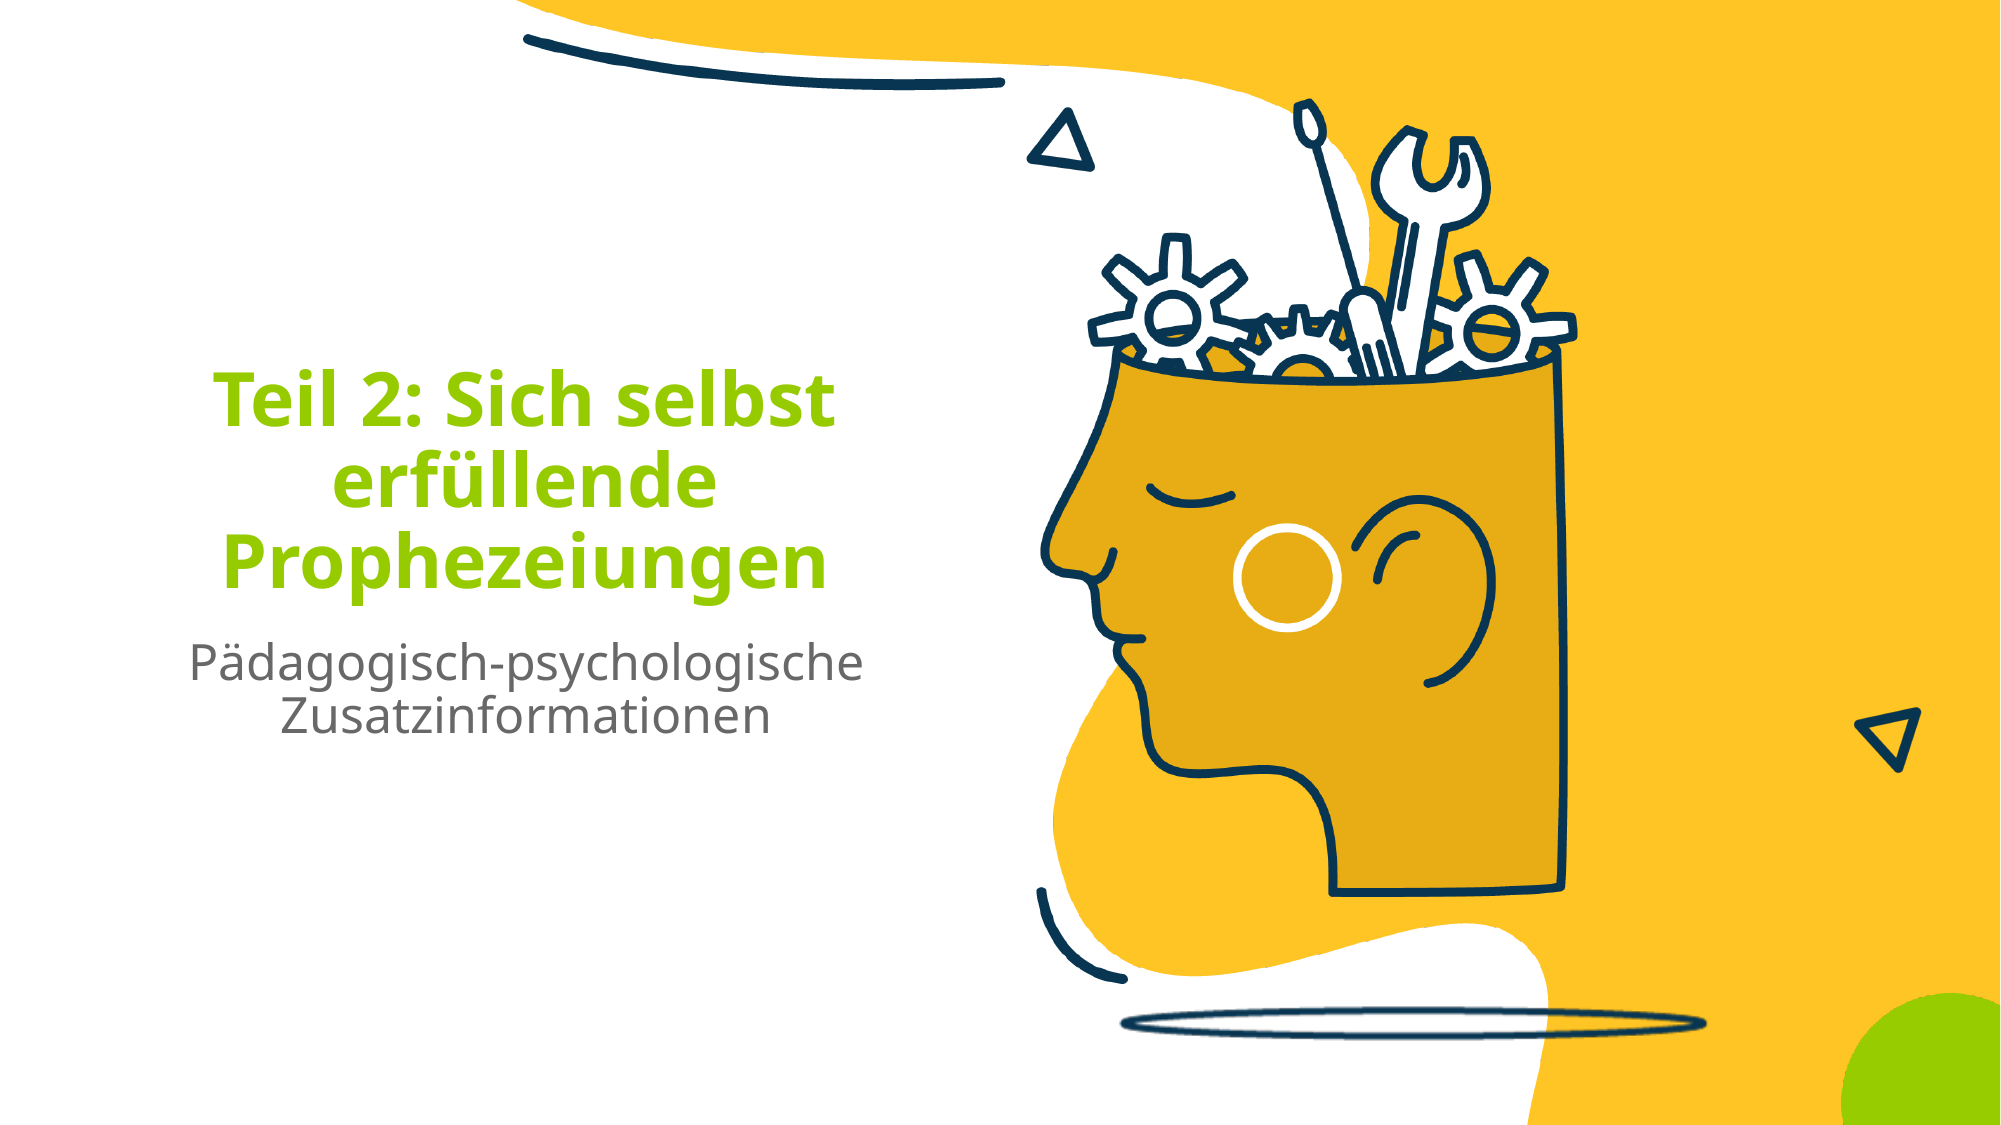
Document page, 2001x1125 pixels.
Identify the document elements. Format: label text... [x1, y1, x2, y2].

picture [514, 0, 2001, 1125]
title Teil 2: Sich selbst erfüllende Prophezeiungen [101, 391, 949, 613]
list Pädagogisch-psychologische Zusatzinformationen [149, 629, 904, 755]
